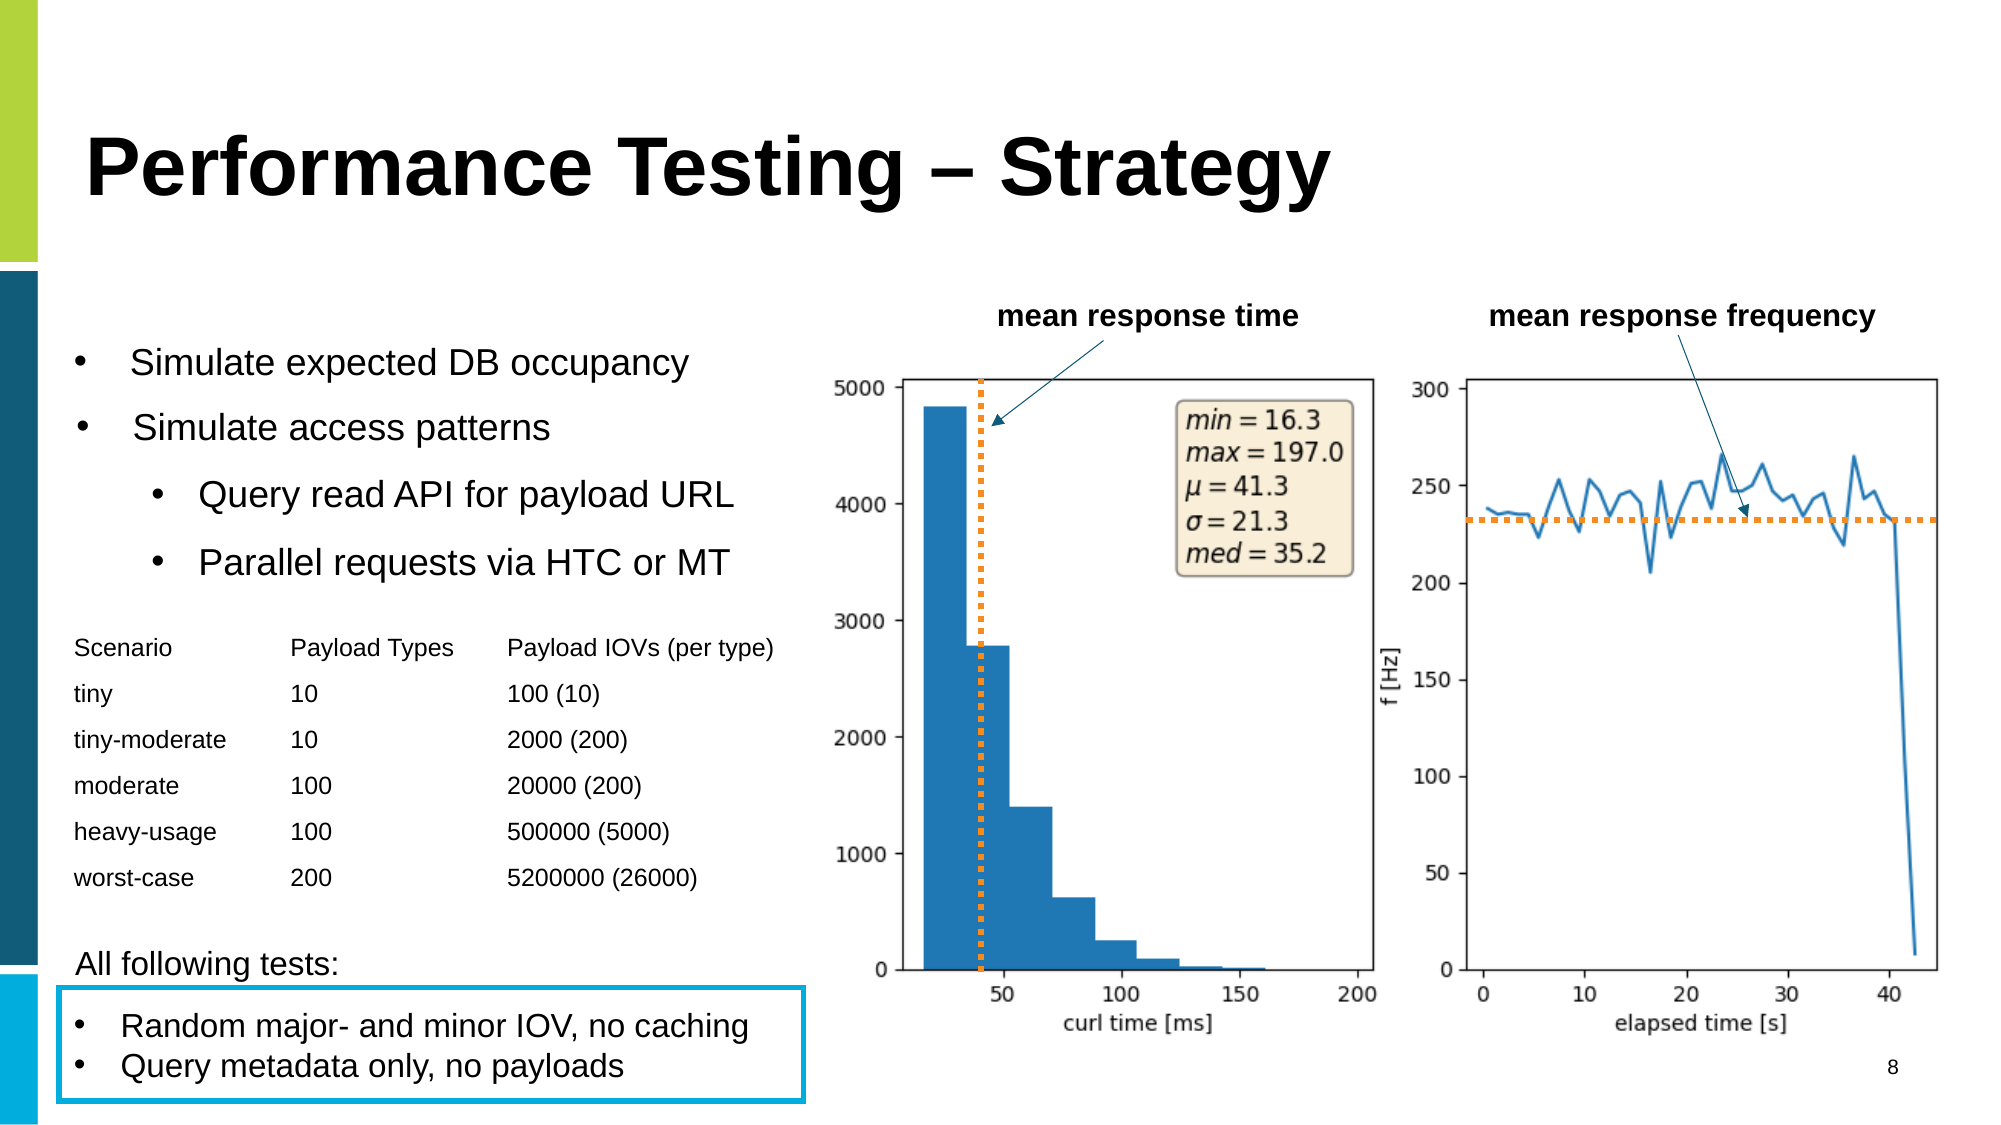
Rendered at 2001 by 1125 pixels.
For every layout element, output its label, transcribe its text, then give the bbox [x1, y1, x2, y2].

picture [0, 0, 2001, 1125]
table_cell worst-case [59, 857, 275, 907]
table_cell 2000 (200) [492, 719, 810, 765]
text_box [1678, 334, 1748, 518]
table_cell tiny [59, 673, 275, 719]
text_box mean response time [982, 287, 1315, 340]
table_cell 10 [275, 673, 492, 719]
table_cell 100 [275, 811, 492, 857]
table_cell 100 (10) [492, 673, 810, 719]
table_cell tiny-moderate [59, 719, 275, 765]
table_header Payload IOVs (per type) [492, 627, 810, 673]
slide_number 8 [1835, 1054, 1907, 1097]
title Performance Testing – Strategy [70, 59, 1758, 278]
table_cell 10 [275, 719, 492, 765]
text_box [991, 340, 1104, 427]
table_cell 20000 (200) [492, 765, 810, 811]
table_cell moderate [59, 765, 275, 811]
table_cell heavy-usage [59, 811, 275, 857]
table_header Payload Types [275, 627, 492, 673]
table_cell 5200000 (26000) [492, 857, 810, 907]
text_box Simulate access patterns Query read API for payload URL Parallel requests via HTC or MT [61, 373, 751, 591]
text_box All following tests: [60, 934, 356, 989]
table_cell 100 [275, 765, 492, 811]
table_header Scenario [59, 627, 275, 673]
text_box Random major- and minor IOV, no caching Query metadata only, no payloads [58, 986, 805, 1102]
text_box Simulate expected DB occupancy [59, 308, 804, 391]
table_cell 500000 (5000) [492, 811, 810, 857]
text_box mean response frequency [1473, 288, 1892, 341]
table_cell 200 [275, 857, 492, 907]
